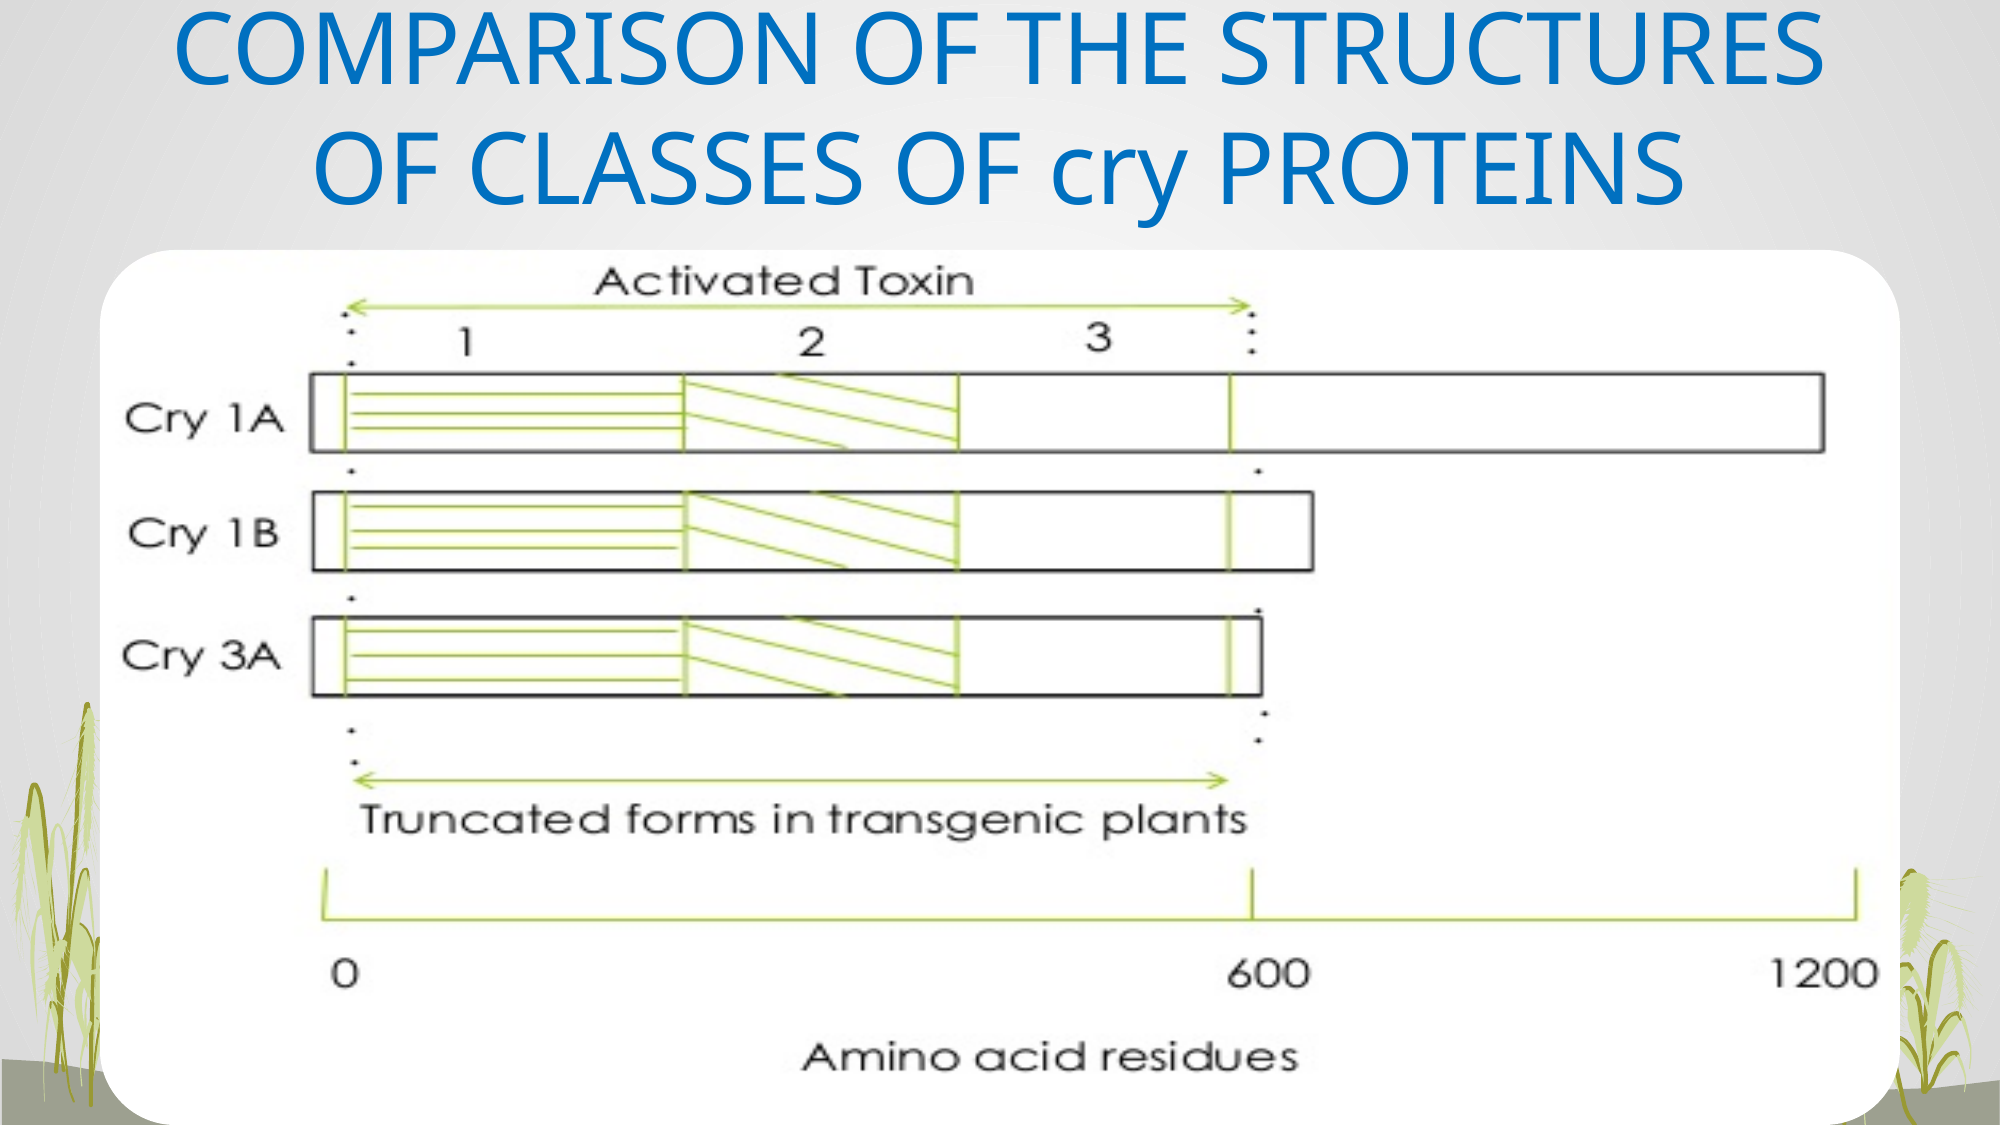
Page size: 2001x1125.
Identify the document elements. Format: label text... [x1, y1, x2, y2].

title COMPARISON OF THE STRUCTURES OF CLASSES OF cry PROTEINS [99, 0, 1900, 233]
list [99, 249, 1900, 1125]
